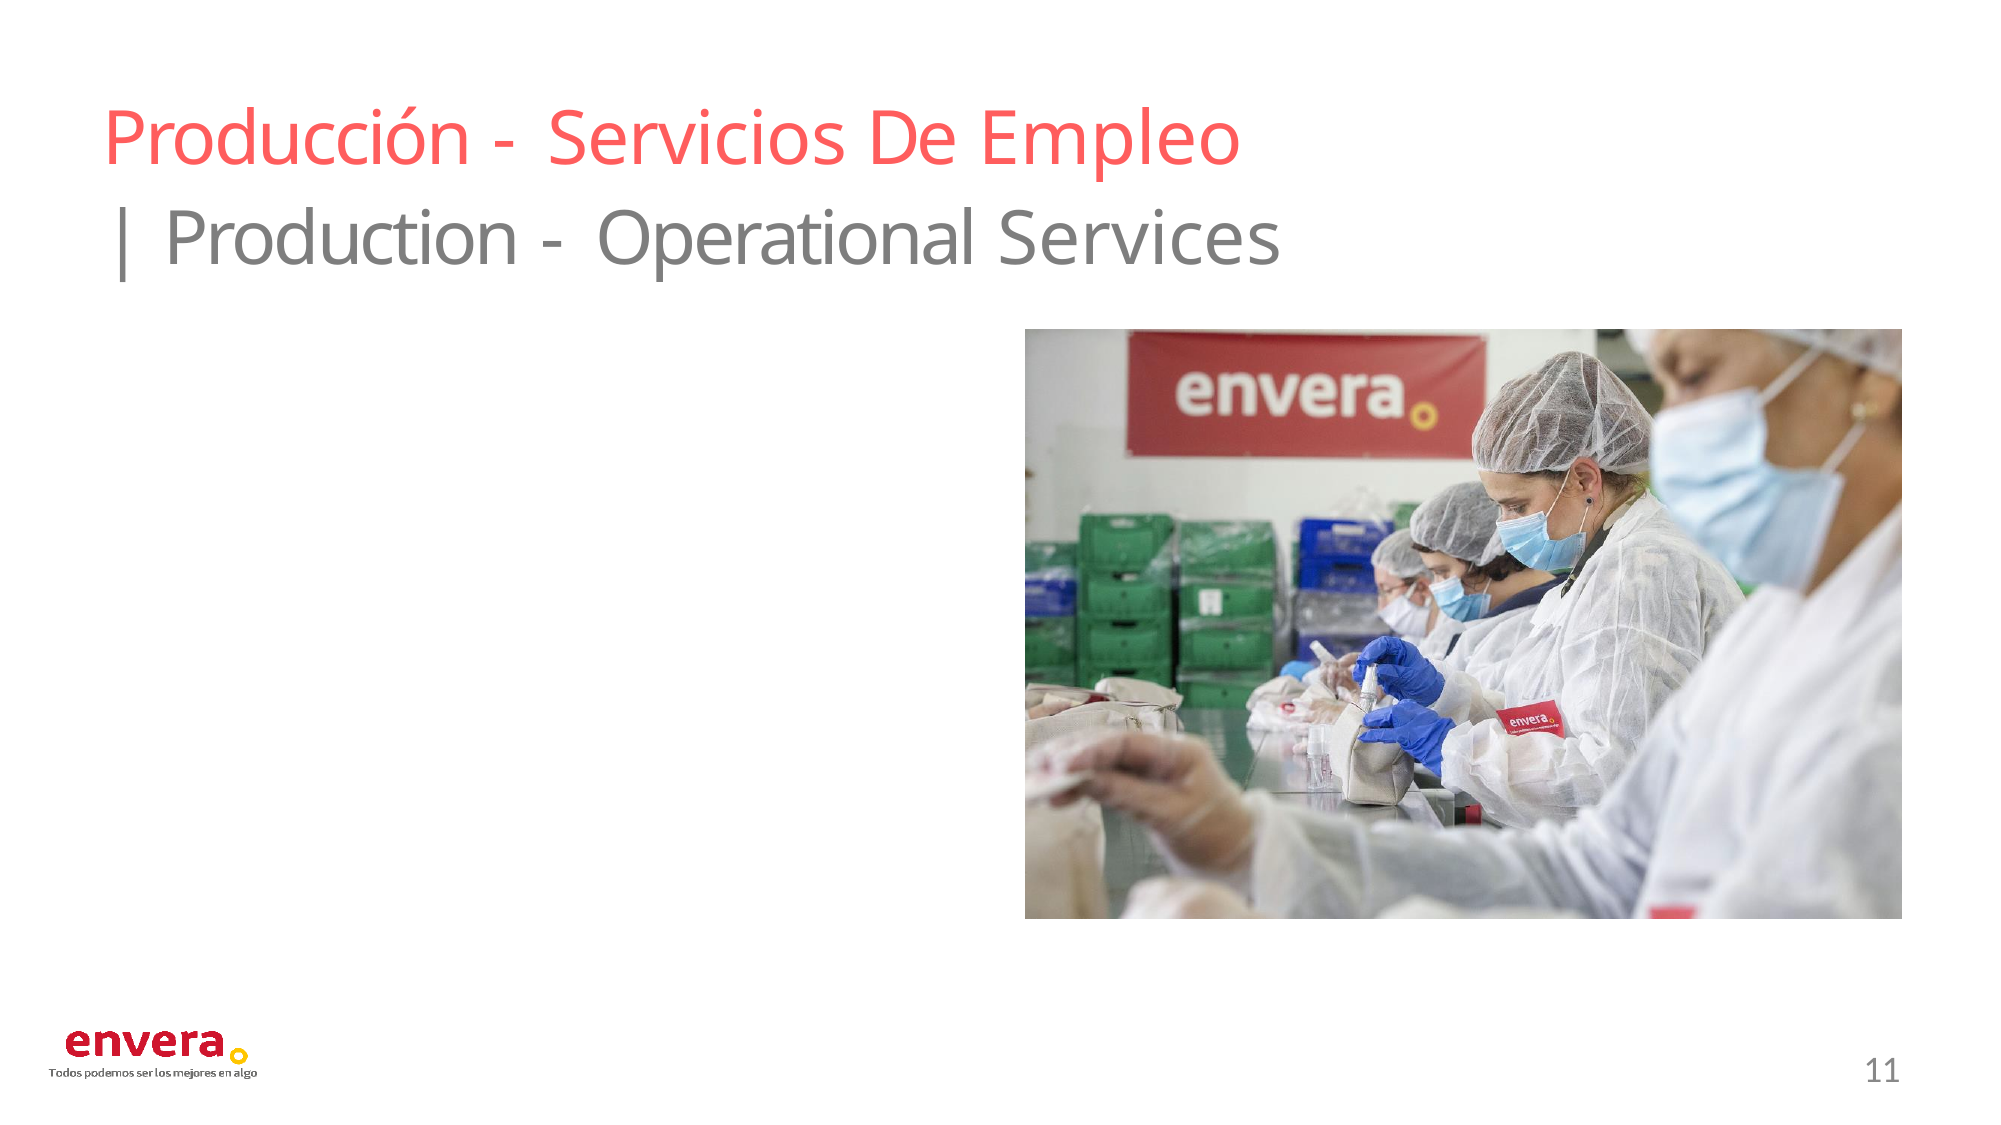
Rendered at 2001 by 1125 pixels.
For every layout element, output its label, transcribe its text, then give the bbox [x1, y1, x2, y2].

title Producción - Servicios De Empleo | Production - Operational Services [100, 66, 1828, 280]
picture [48, 1031, 257, 1080]
picture [1024, 329, 1902, 919]
slide_number 10 [1857, 1051, 1910, 1125]
